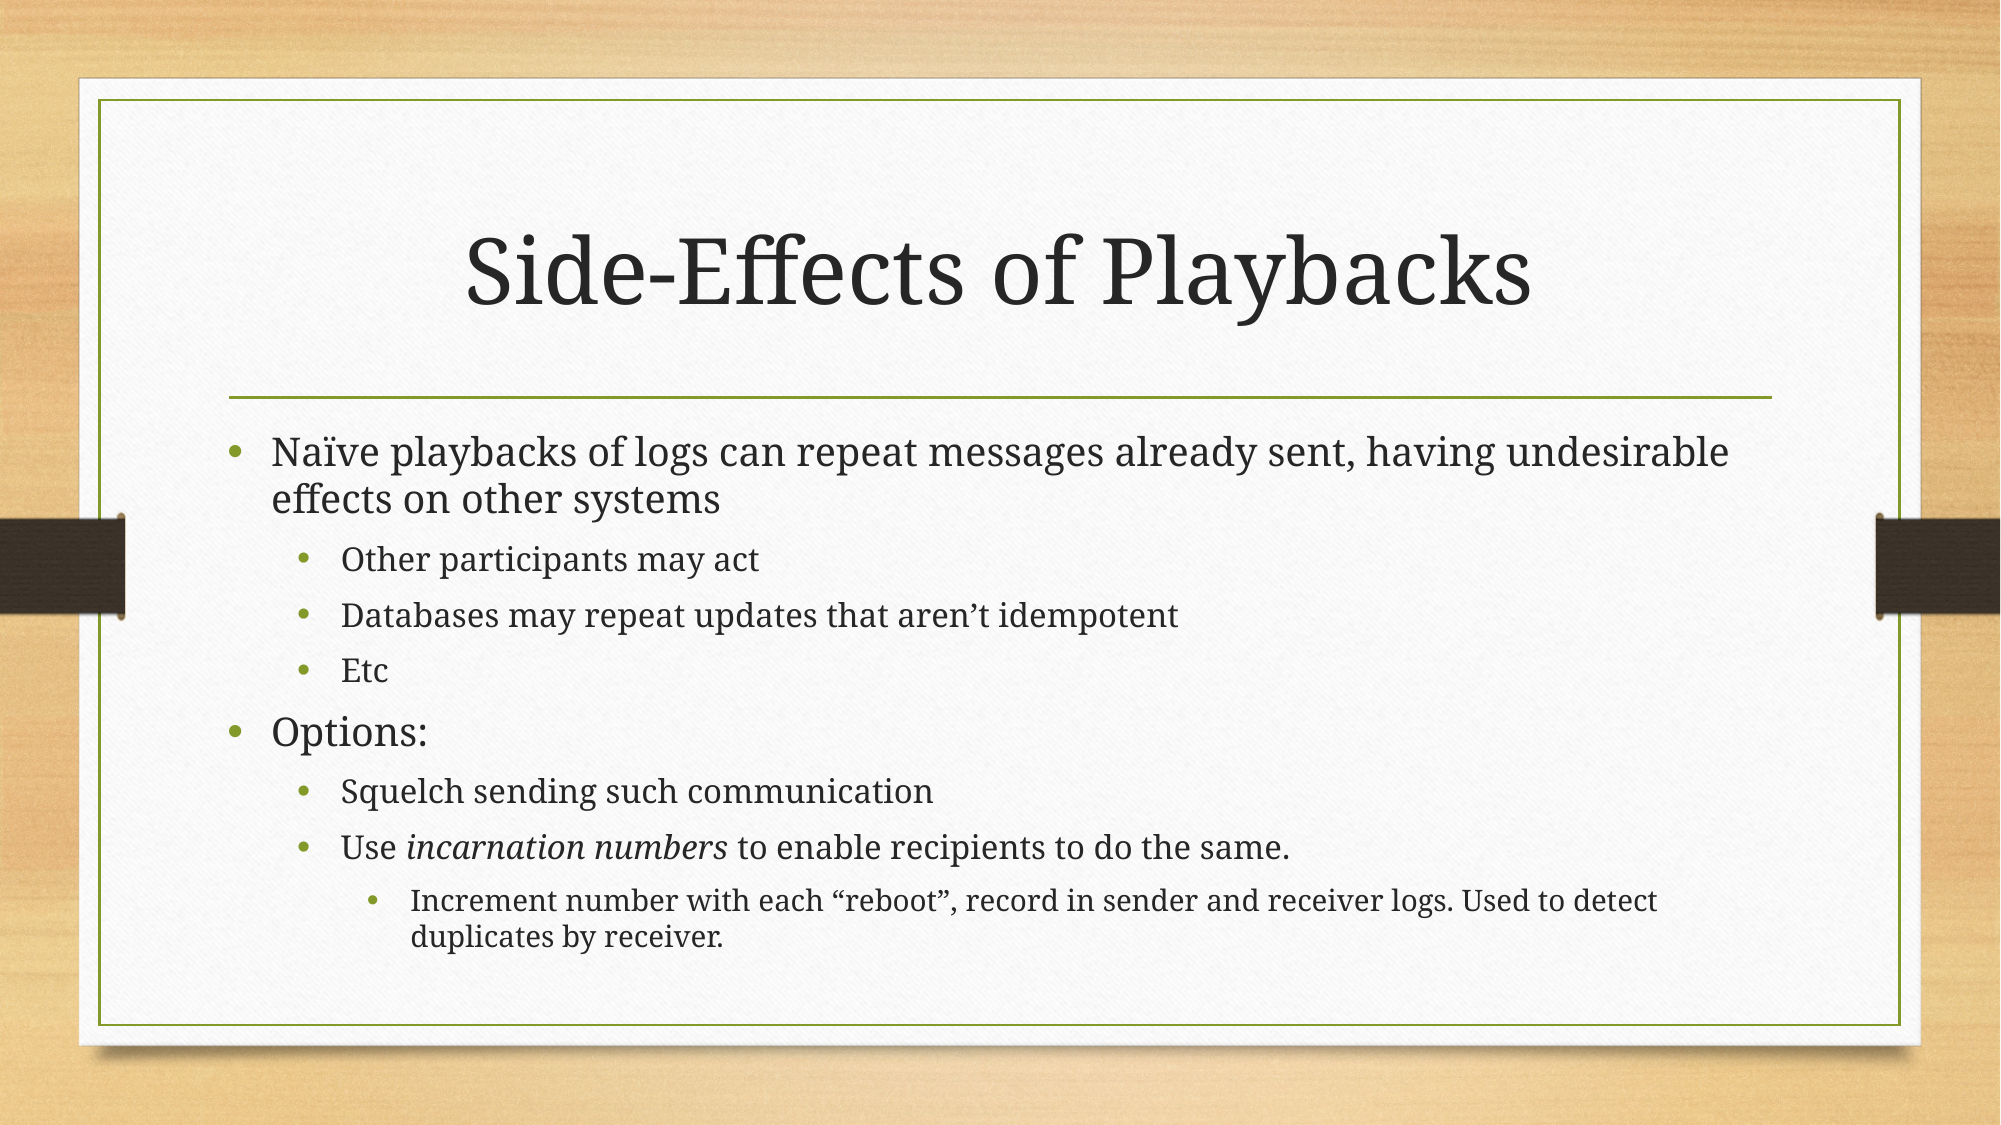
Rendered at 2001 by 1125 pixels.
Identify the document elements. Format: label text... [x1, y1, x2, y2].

list Naïve playbacks of logs can repeat messages already sent, having undesirable effects on other systems Other participants may act Databases may repeat updates that aren’t idempotent Etc Options: Squelch sending such communication Use incarnation numbers to enable recipients to do the same. Increment number with each “reboot”, record in sender and receiver logs. Used to detect duplicates by receiver. [212, 419, 1788, 964]
picture [0, 0, 2001, 1125]
title Side-Effects of Playbacks [212, 161, 1788, 375]
